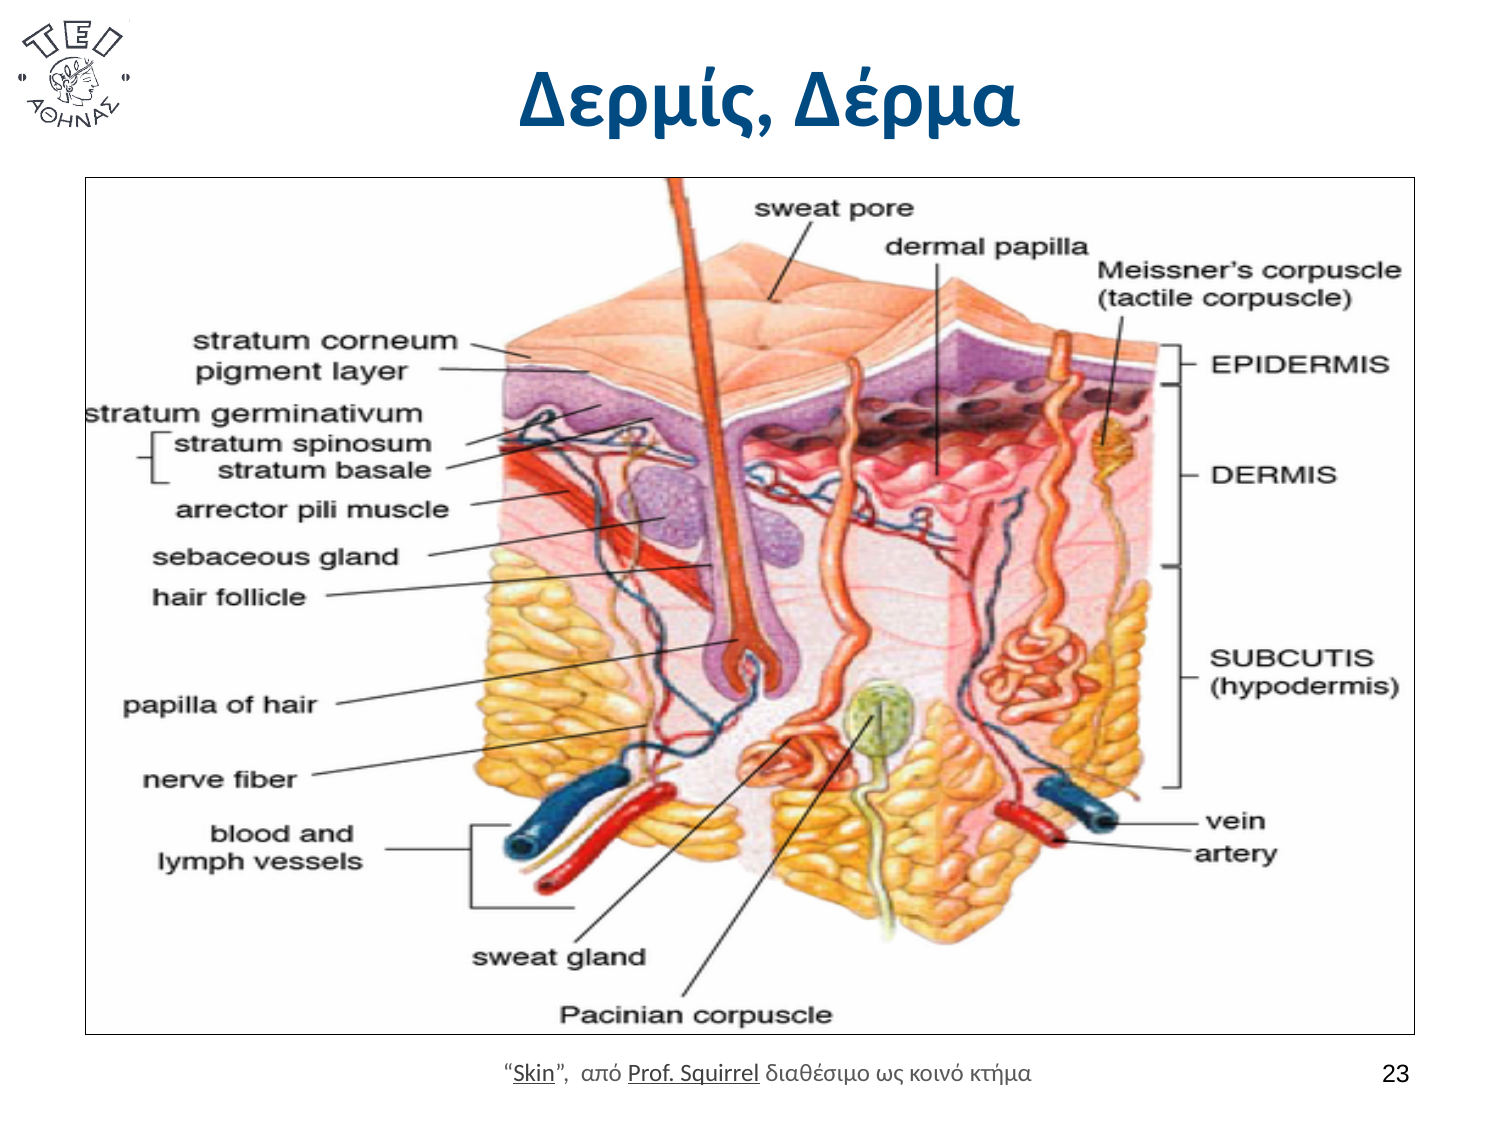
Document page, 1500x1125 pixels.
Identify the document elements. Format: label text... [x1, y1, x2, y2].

text_box “Skin”, από Prof. Squirrel διαθέσιμο ως κοινό κτήμα [277, 1048, 1258, 1094]
picture [17, 19, 76, 133]
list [85, 177, 1415, 1036]
title Δερμίς, Δέρμα [76, 19, 1427, 169]
slide_number 22 [1074, 1042, 1425, 1103]
